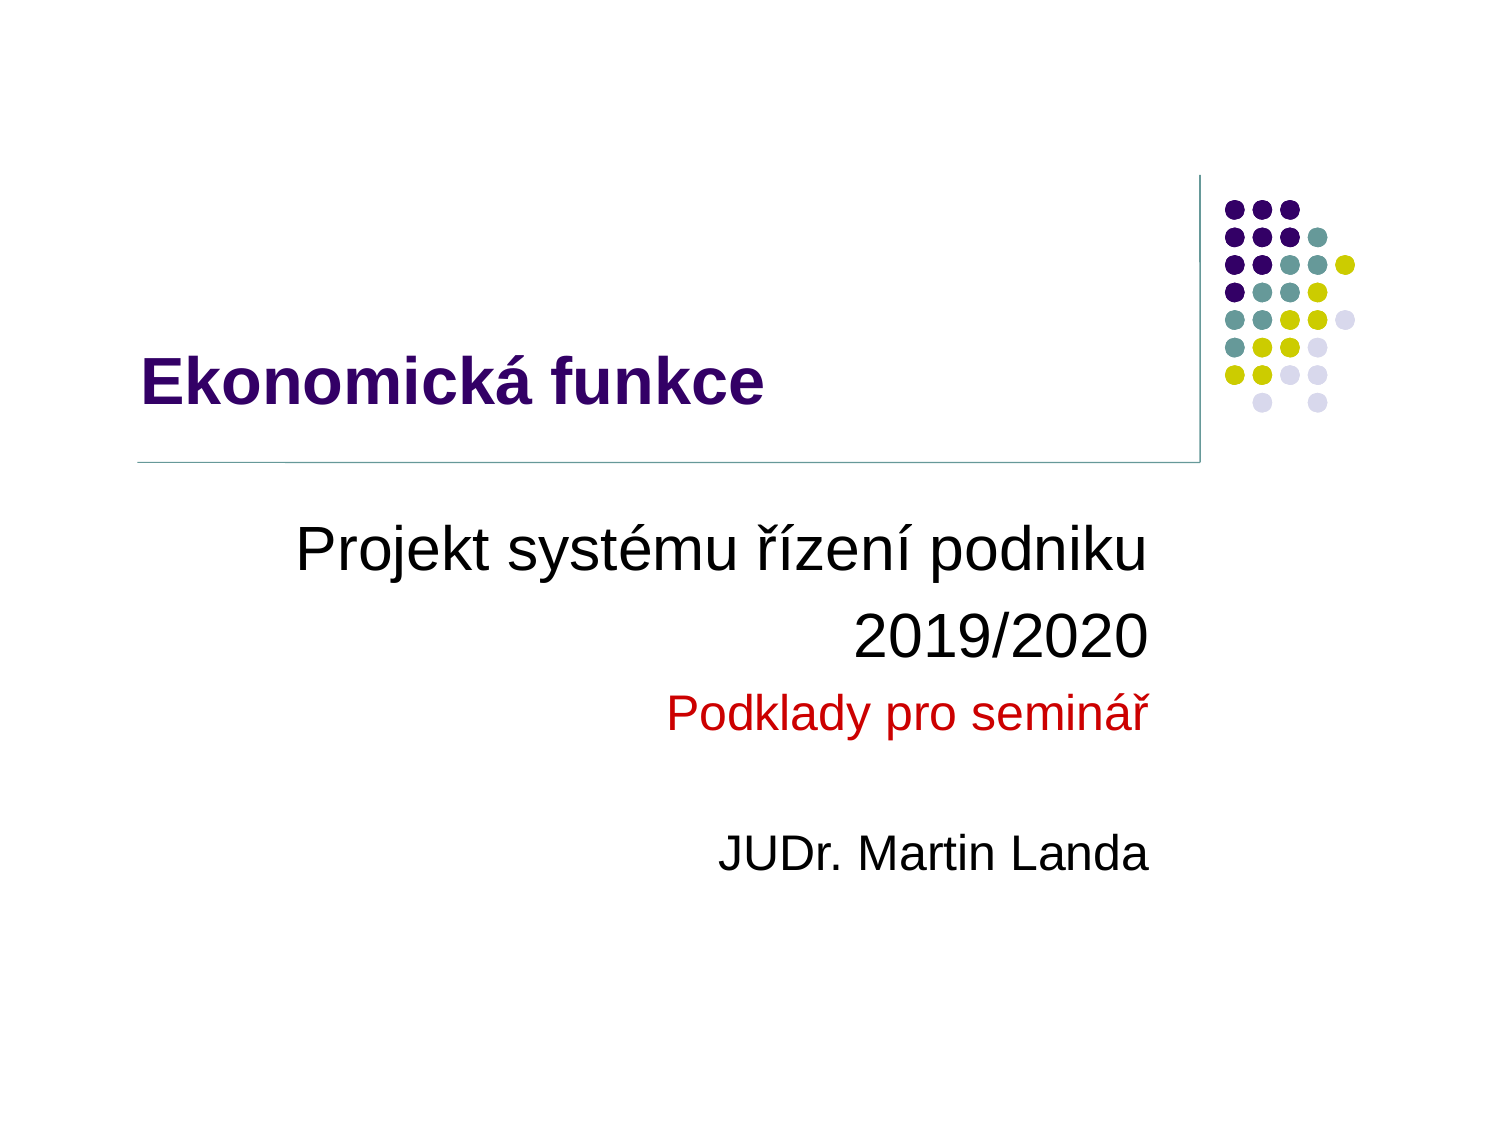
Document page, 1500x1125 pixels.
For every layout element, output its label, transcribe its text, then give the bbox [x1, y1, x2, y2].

subtitle Projekt systému řízení podniku 2019/2020 Podklady pro seminář JUDr. Martin Landa [139, 500, 1165, 888]
title Ekonomická funkce [125, 75, 1174, 425]
